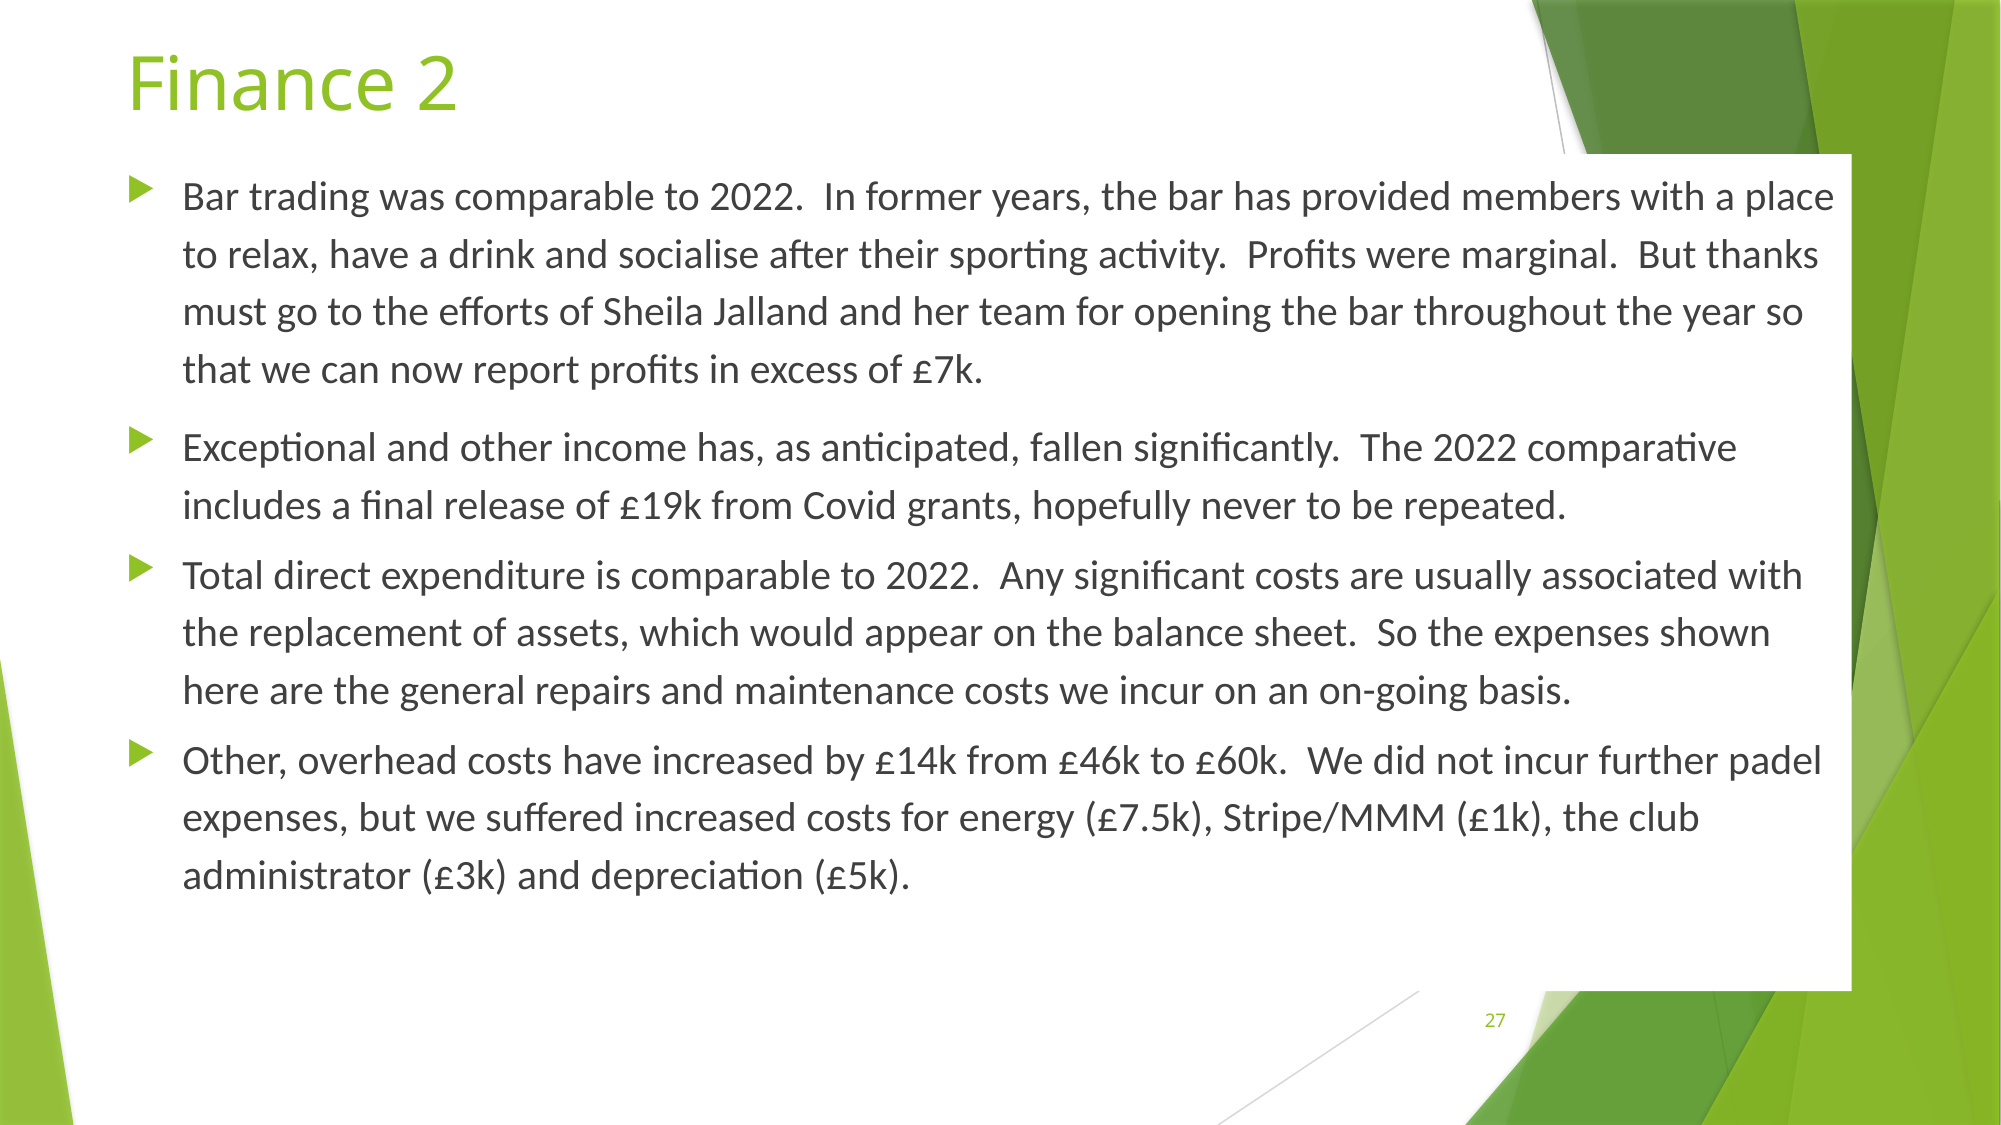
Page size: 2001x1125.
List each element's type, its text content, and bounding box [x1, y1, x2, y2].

title Finance 2 [111, 27, 1522, 146]
list Bar trading was comparable to 2022. In former years, the bar has provided members with a place to relax, have a drink and socialise after their sporting activity. Profits were marginal. But thanks must go to the efforts of Sheila Jalland and her team for opening the bar throughout the year so that we can now report profits in excess of £7k. Exceptional and other income has, as anticipated, fallen significantly. The 2022 comparative includes a final release of £19k from Covid grants, hopefully never to be repeated. Total direct expenditure is comparable to 2022. Any significant costs are usually associated with the replacement of assets, which would appear on the balance sheet. So the expenses shown here are the general repairs and maintenance costs we incur on an on-going basis. Other, overhead costs have increased by £14k from £46k to £60k. We did not incur further padel expenses, but we suffered increased costs for energy (£7.5k), Stripe/MMM (£1k), the club administrator (£3k) and depreciation (£5k). [111, 154, 1852, 992]
slide_number 27 [1409, 991, 1522, 1051]
